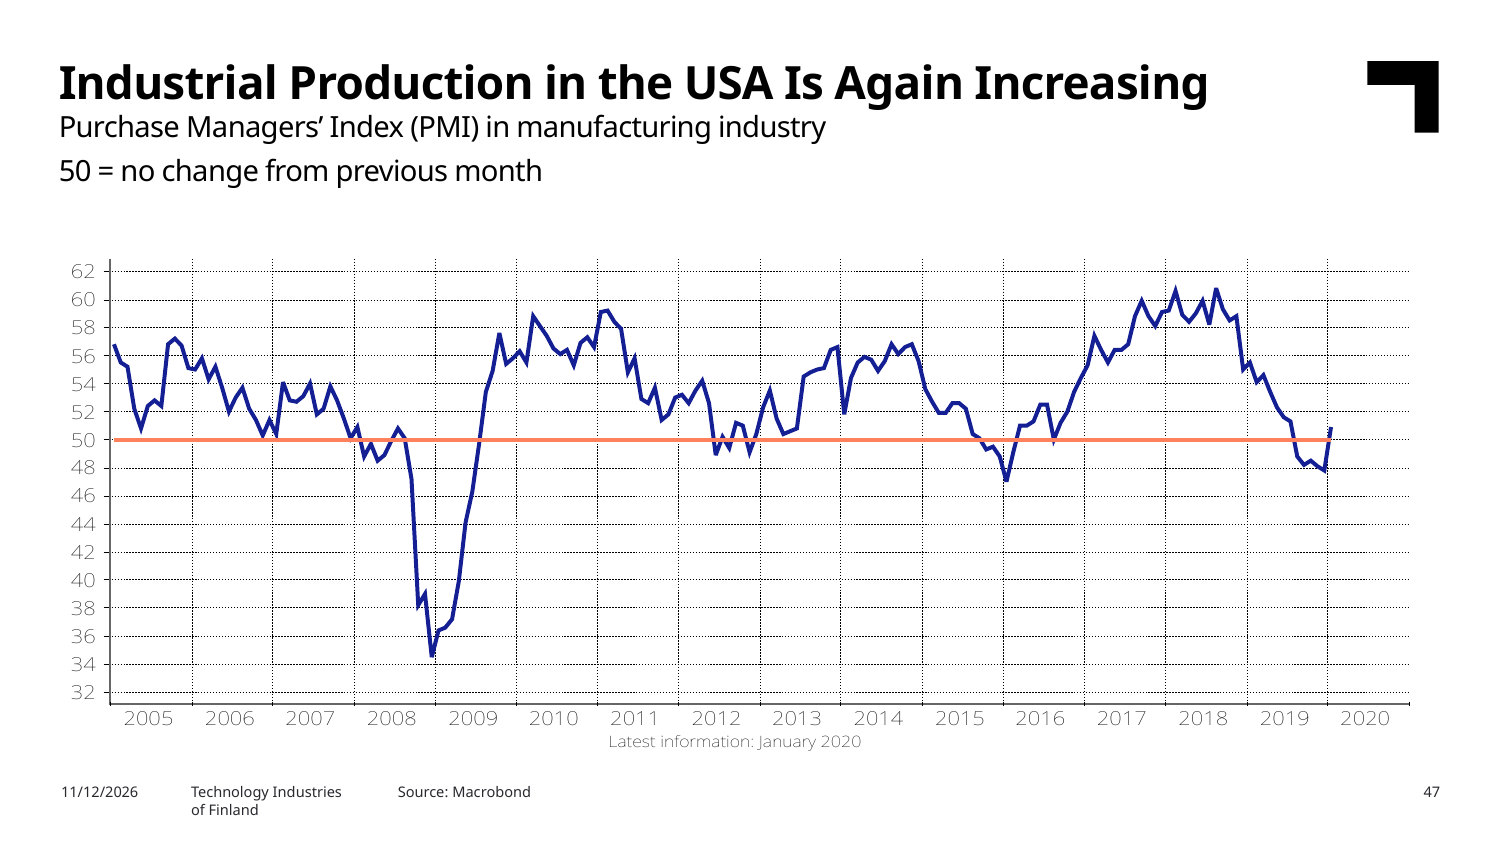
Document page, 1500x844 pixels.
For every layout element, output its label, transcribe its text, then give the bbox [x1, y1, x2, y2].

list Industrial Production in the USA Is Again Increasing Purchase Managers’ Index (PMI) in manufacturing industry 50 = no change from previous month [41, 46, 1346, 153]
list Source: Macrobond [517, 775, 871, 803]
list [62, 251, 1439, 763]
slide_number 47 [1313, 775, 1456, 803]
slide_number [46, 775, 198, 803]
footer Technology Industries of Finland [198, 775, 517, 803]
